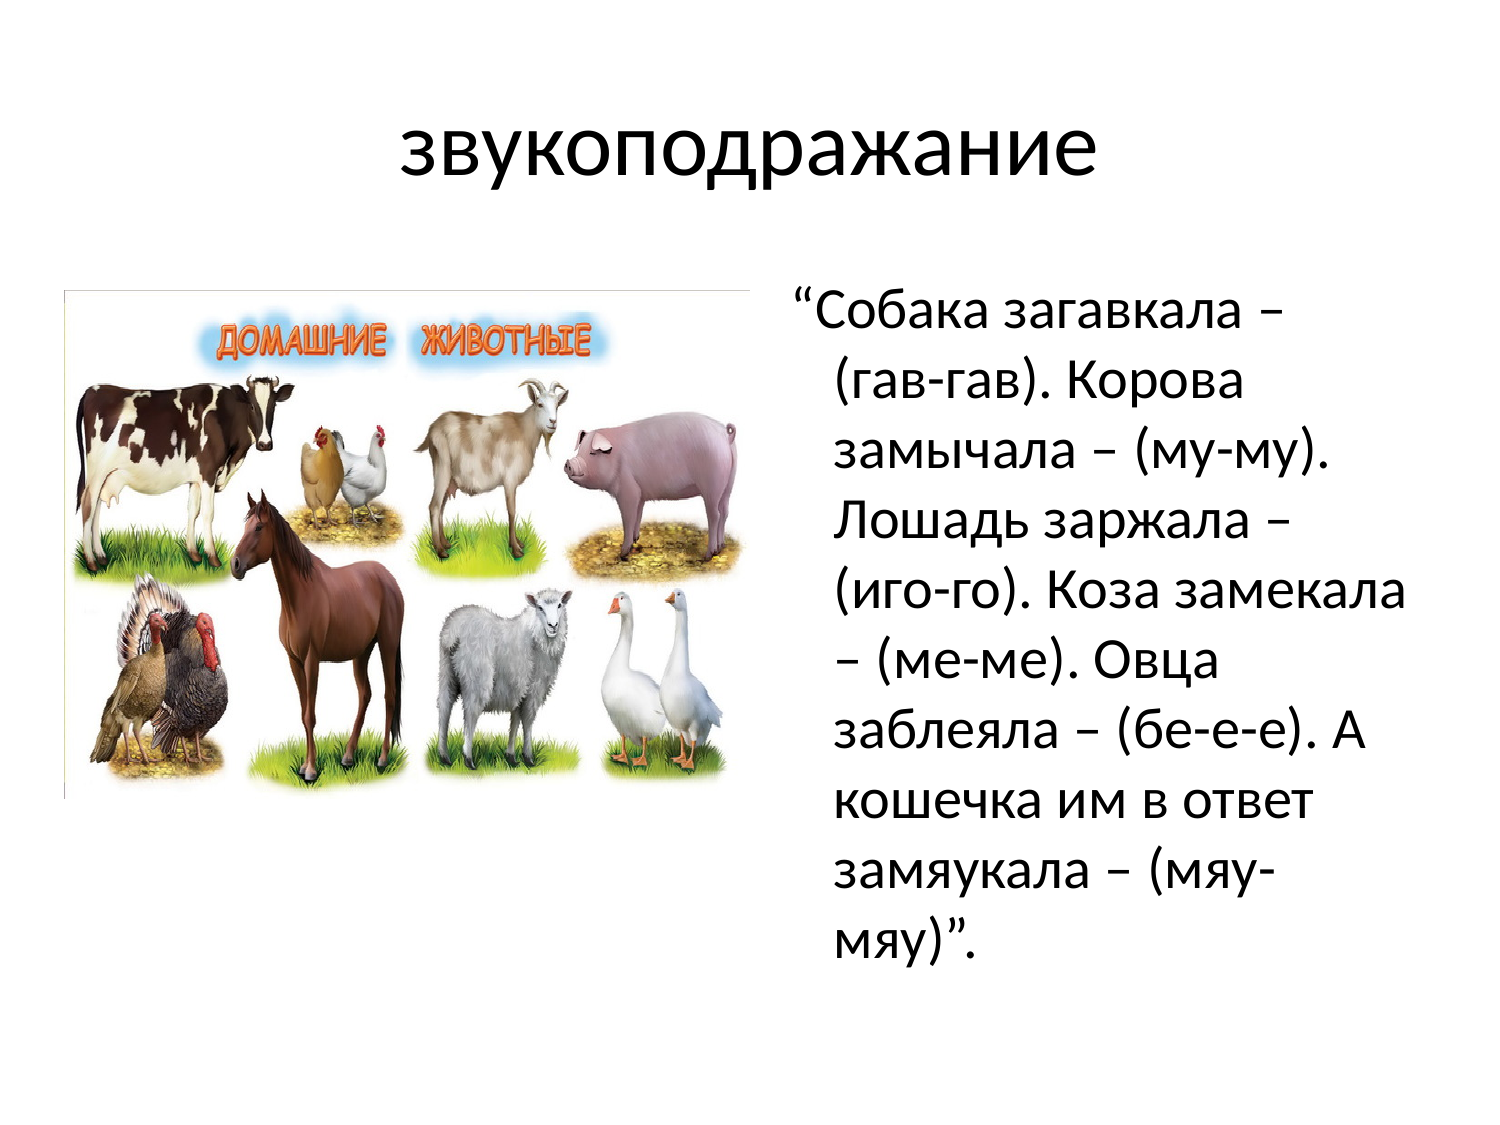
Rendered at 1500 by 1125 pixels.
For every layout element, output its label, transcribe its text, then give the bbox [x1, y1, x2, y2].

list “Собака загавкала – (гав-гав). Корова замычала – (му-му). Лошадь заржала – (иго-го). Коза замекала – (ме-ме). Овца заблеяла – (бе-е-е). А кошечка им в ответ замяукала – (мяу-мяу)”. [762, 262, 1425, 1005]
title звукоподражание [75, 45, 1425, 233]
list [64, 290, 751, 799]
